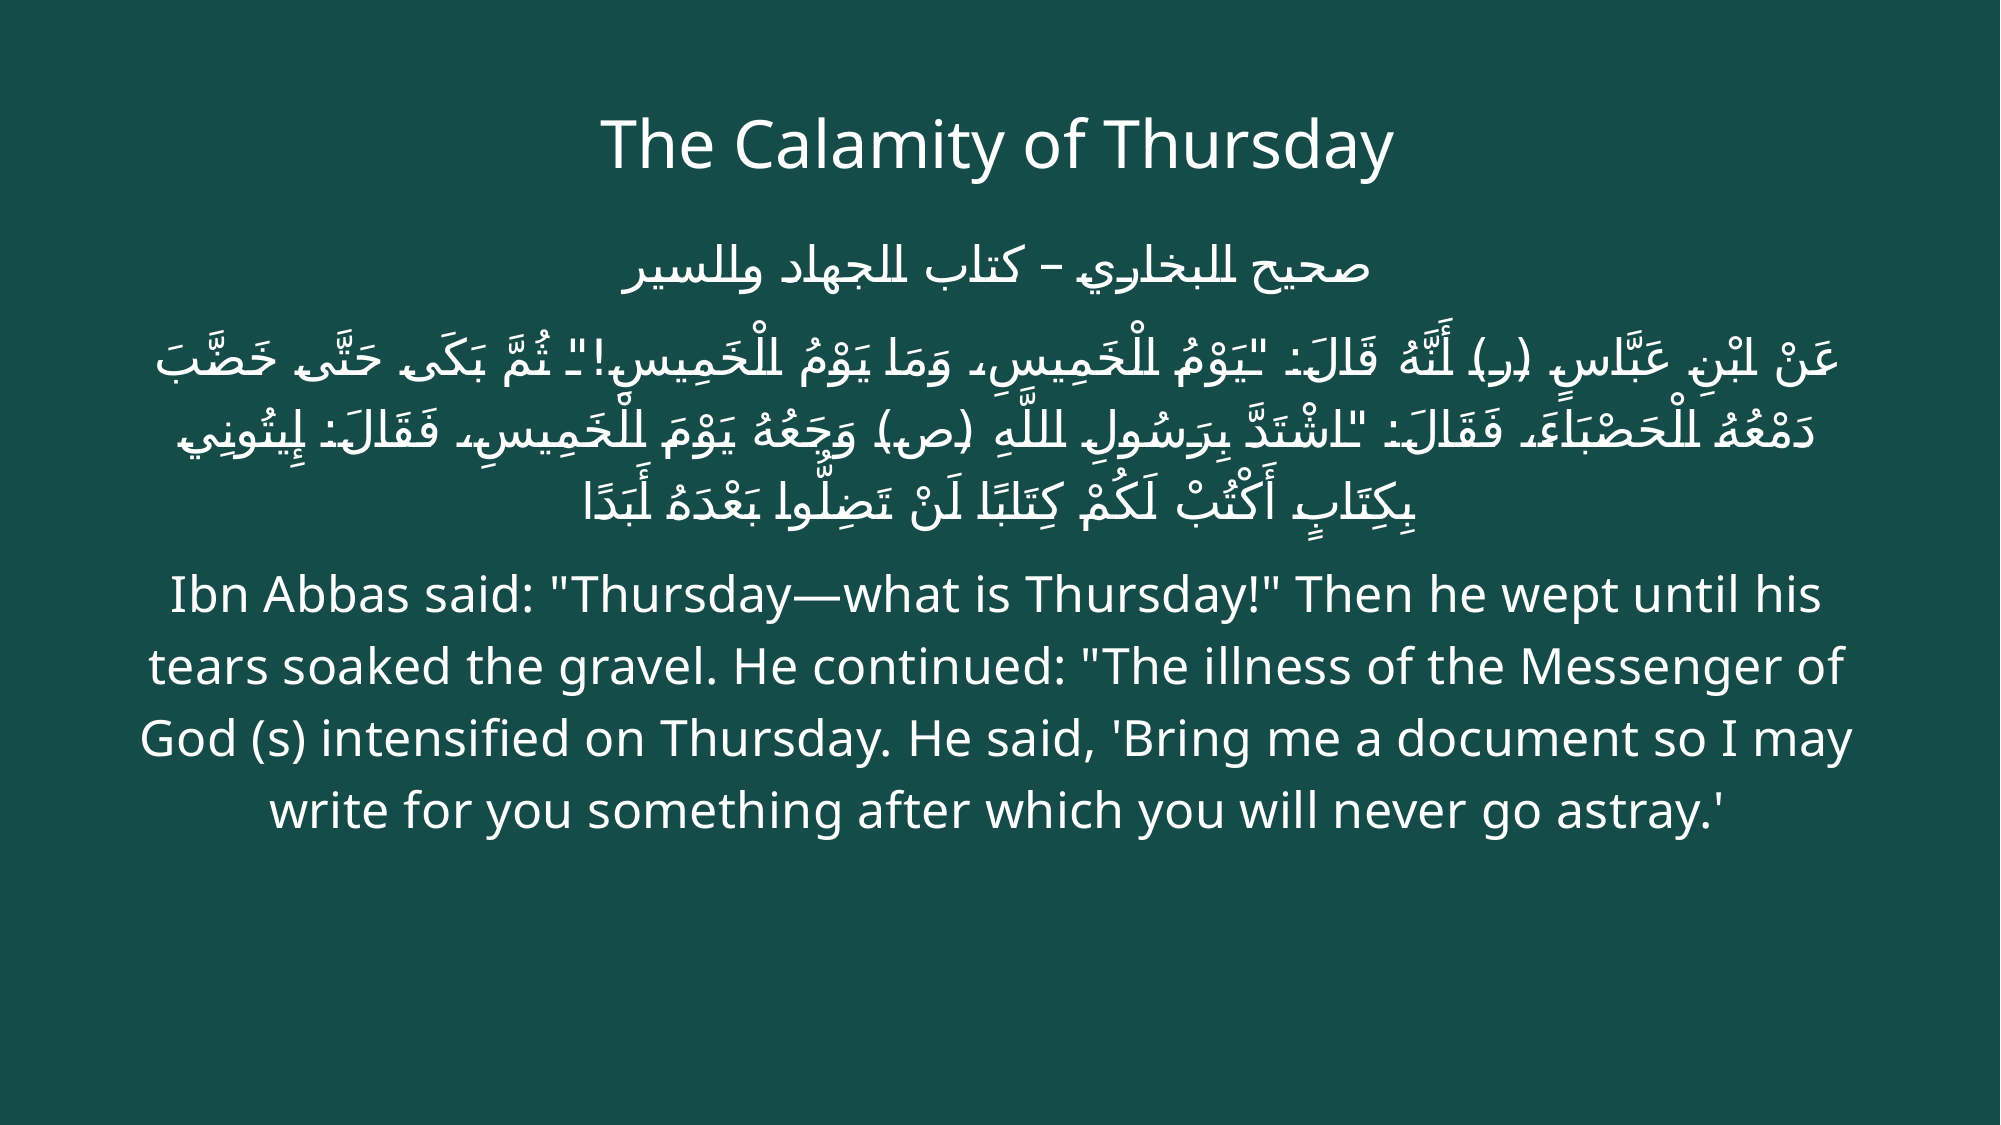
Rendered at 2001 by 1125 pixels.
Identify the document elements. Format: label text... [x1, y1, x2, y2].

title The Calamity of Thursday [118, 101, 1878, 220]
list صحيح البخاري – كتاب الجهاد والسير عَنْ ‏ابْنِ عَبَّاسٍ ‏(ر) ‏أَنَّهُ قَالَ: ‏"يَوْمُ الْخَمِيسِ، وَمَا يَوْمُ الْخَمِيسِ!" ثُمَّ بَكَى حَتَّى ‏‏خَضَّبَ ‏‏دَمْعُهُ الْحَصْبَاءَ، فَقَالَ: ‏"اشْتَدَّ بِرَسُولِ اللَّهِ ‏(ص) ‏وَجَعُهُ يَوْمَ الْخَمِيسِ، فَقَالَ: ‏إِيتُونِي بِكِتَابٍ أَكْتُبْ لَكُمْ كِتَابًا لَنْ تَضِلُّوا بَعْدَهُ أَبَدًا Ibn Abbas said: "Thursday—what is Thursday!" Then he wept until his tears soaked the gravel. He continued: "The illness of the Messenger of God (s) intensified on Thursday. He said, 'Bring me a document so I may write for you something after which you will never go astray.' [118, 220, 1878, 1044]
